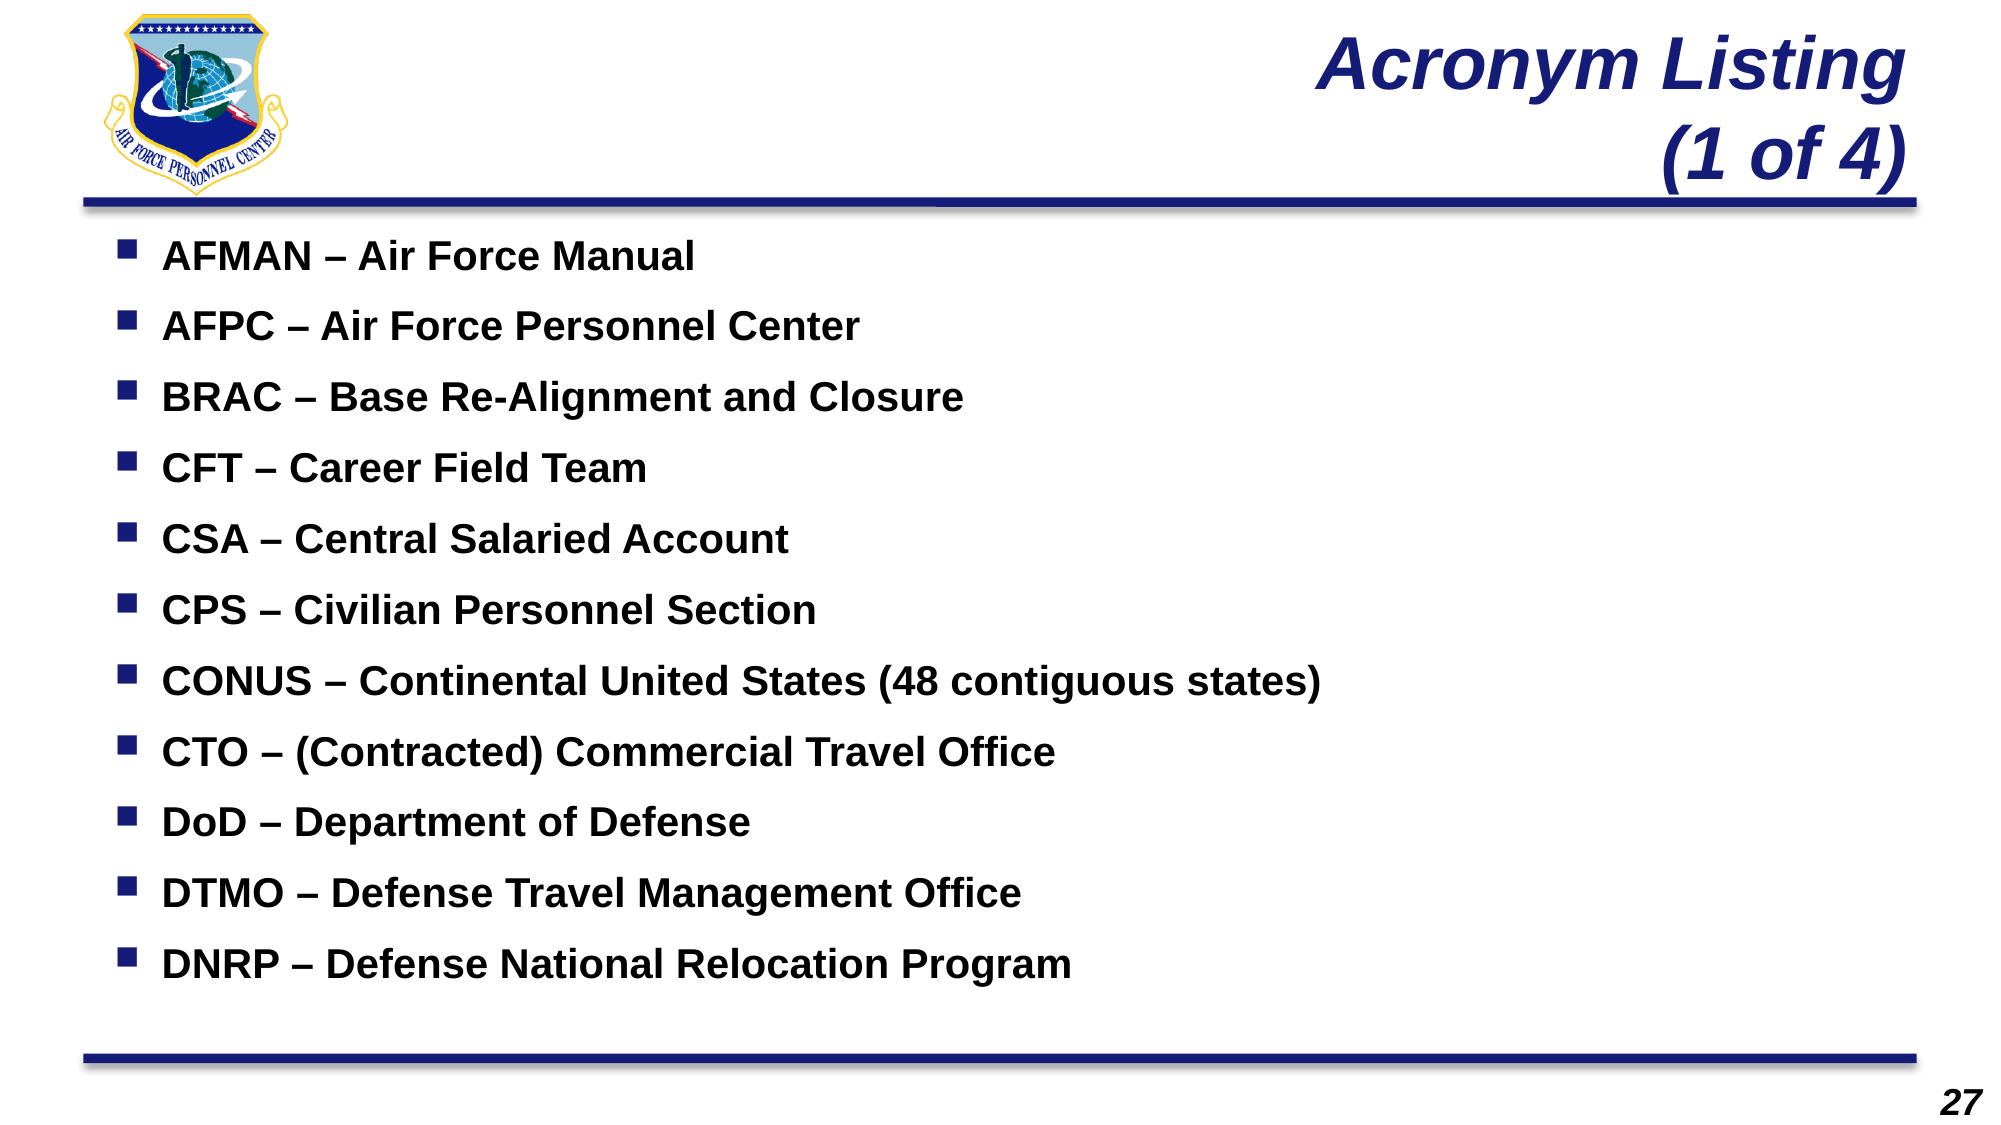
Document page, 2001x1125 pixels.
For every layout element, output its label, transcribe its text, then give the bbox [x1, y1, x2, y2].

list AFMAN – Air Force Manual AFPC – Air Force Personnel Center BRAC – Base Re-Alignment and Closure CFT – Career Field Team CSA – Central Salaried Account CPS – Civilian Personnel Section CONUS – Continental United States (48 contiguous states) CTO – (Contracted) Commercial Travel Office DoD – Department of Defense DTMO – Defense Travel Management Office DNRP – Defense National Relocation Program [99, 220, 1900, 1069]
slide_number 27 [1746, 1070, 1998, 1121]
picture [104, 14, 288, 199]
title Acronym Listing (1 of 4) [812, 24, 1923, 184]
